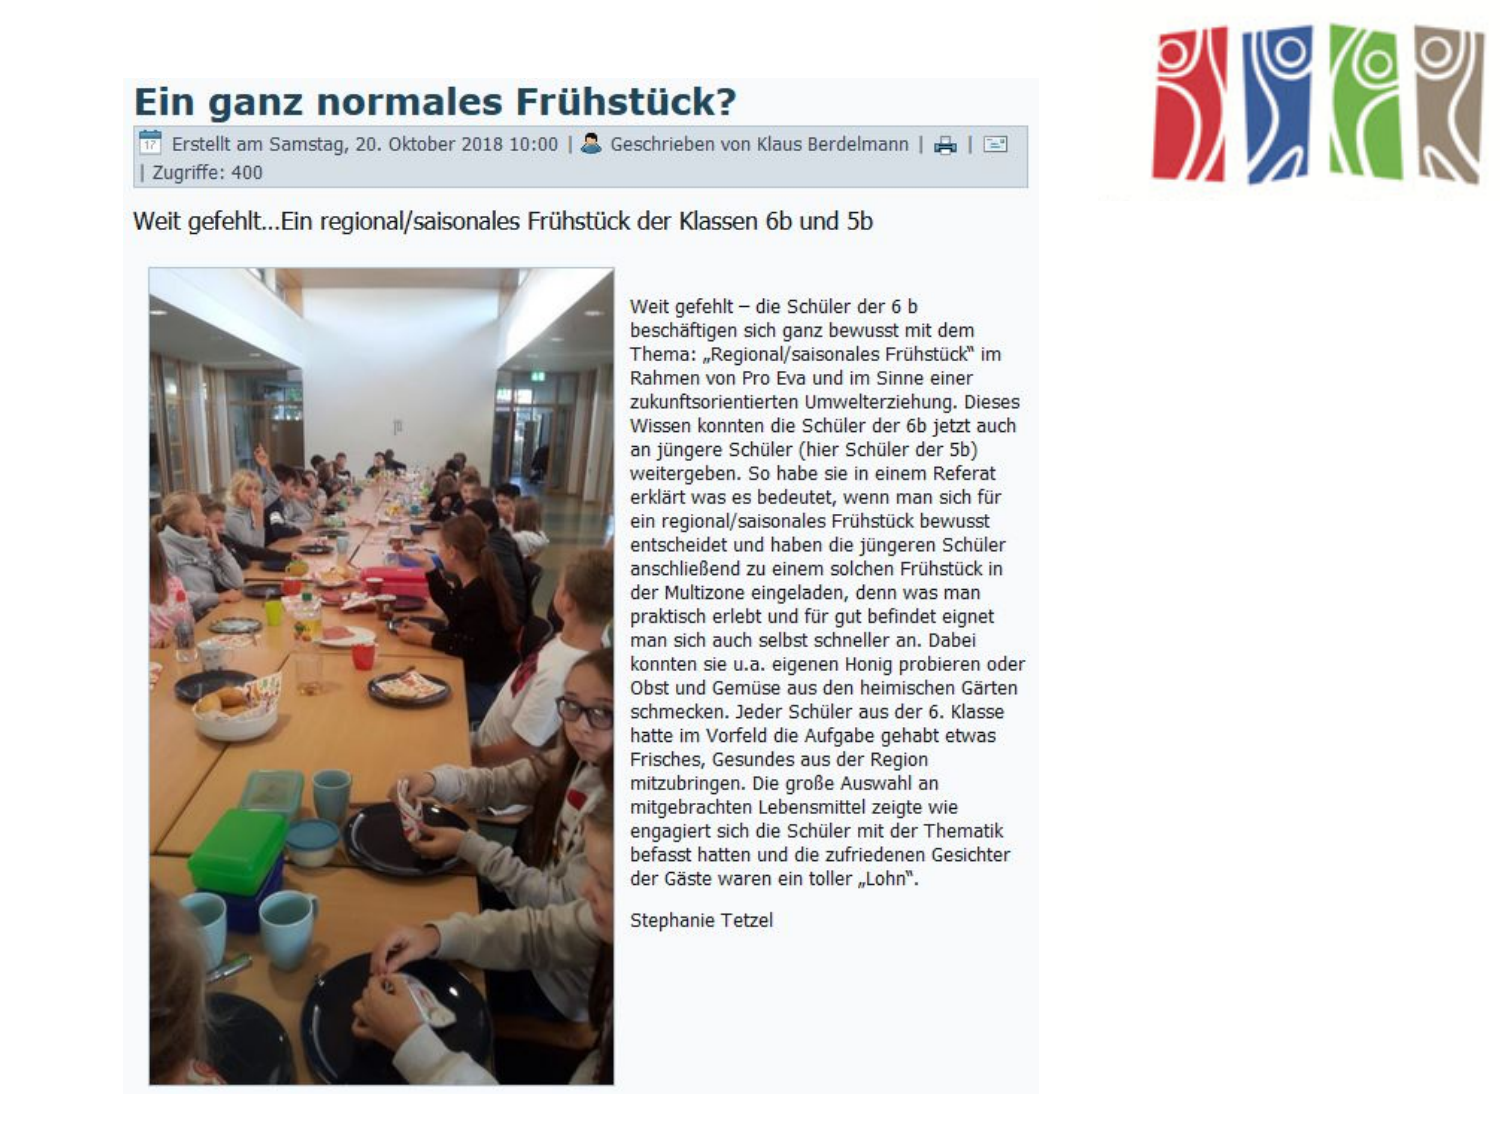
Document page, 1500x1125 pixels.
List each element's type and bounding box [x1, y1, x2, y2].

picture [1098, 0, 1500, 201]
picture [123, 77, 1039, 1095]
